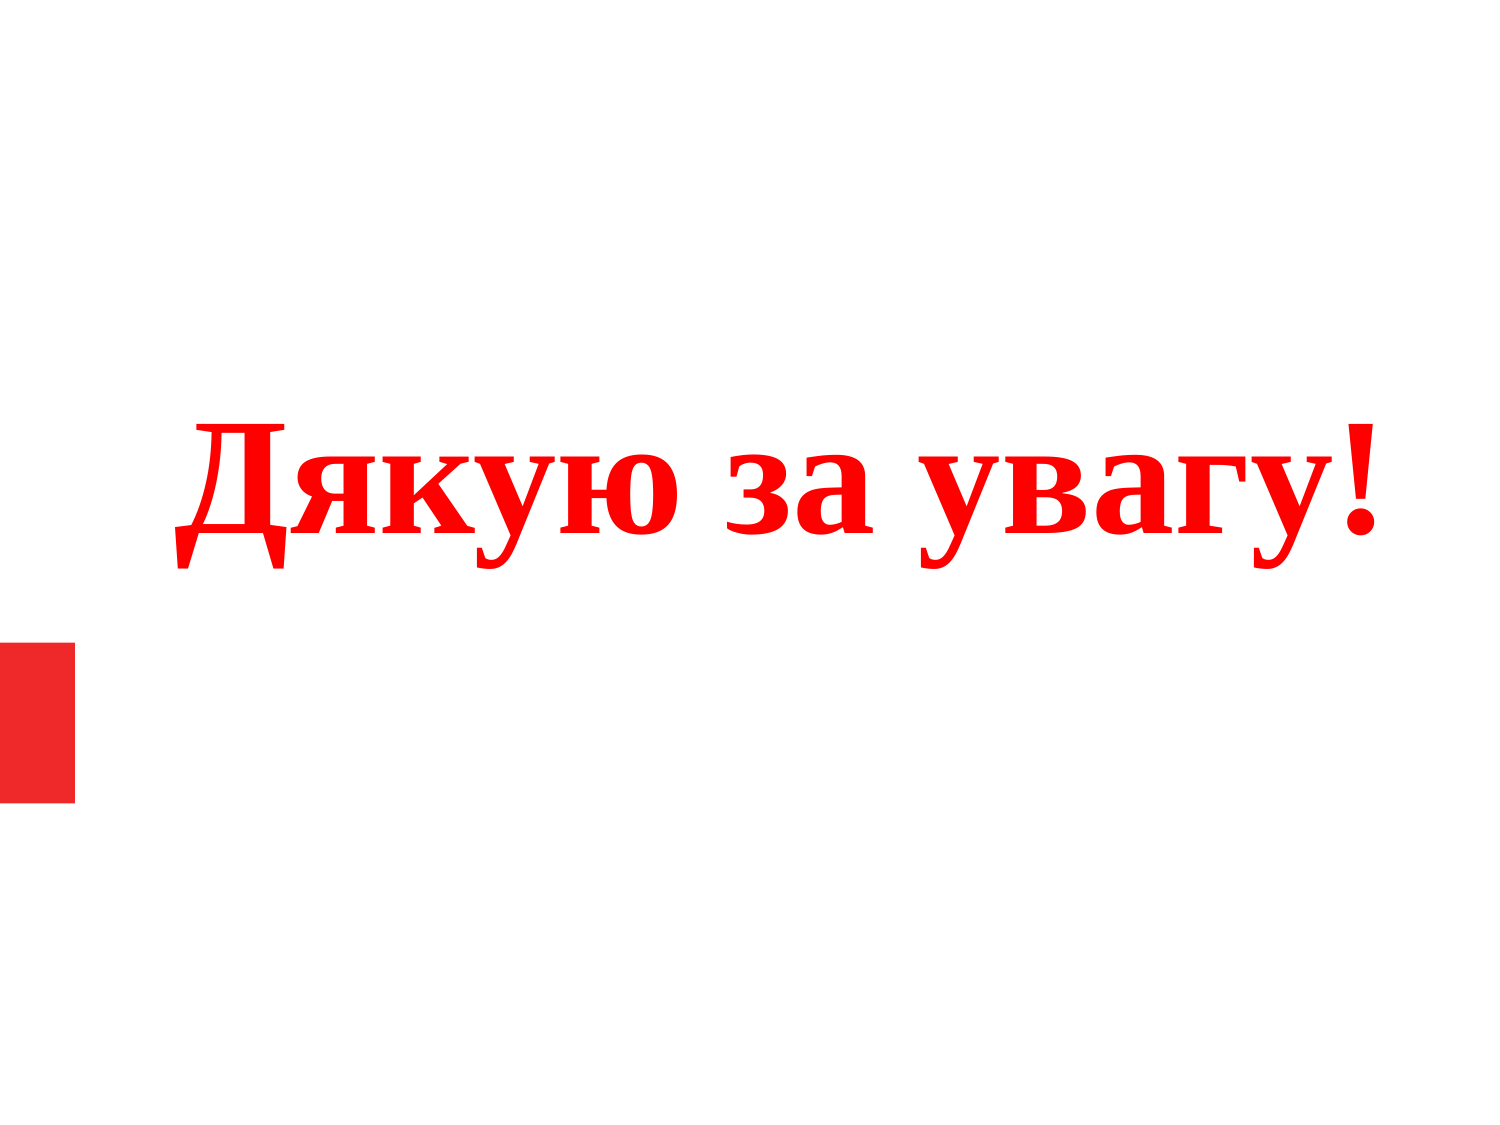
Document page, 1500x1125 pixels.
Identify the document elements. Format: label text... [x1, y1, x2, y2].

text_box Дякую за увагу! [76, 373, 1427, 561]
